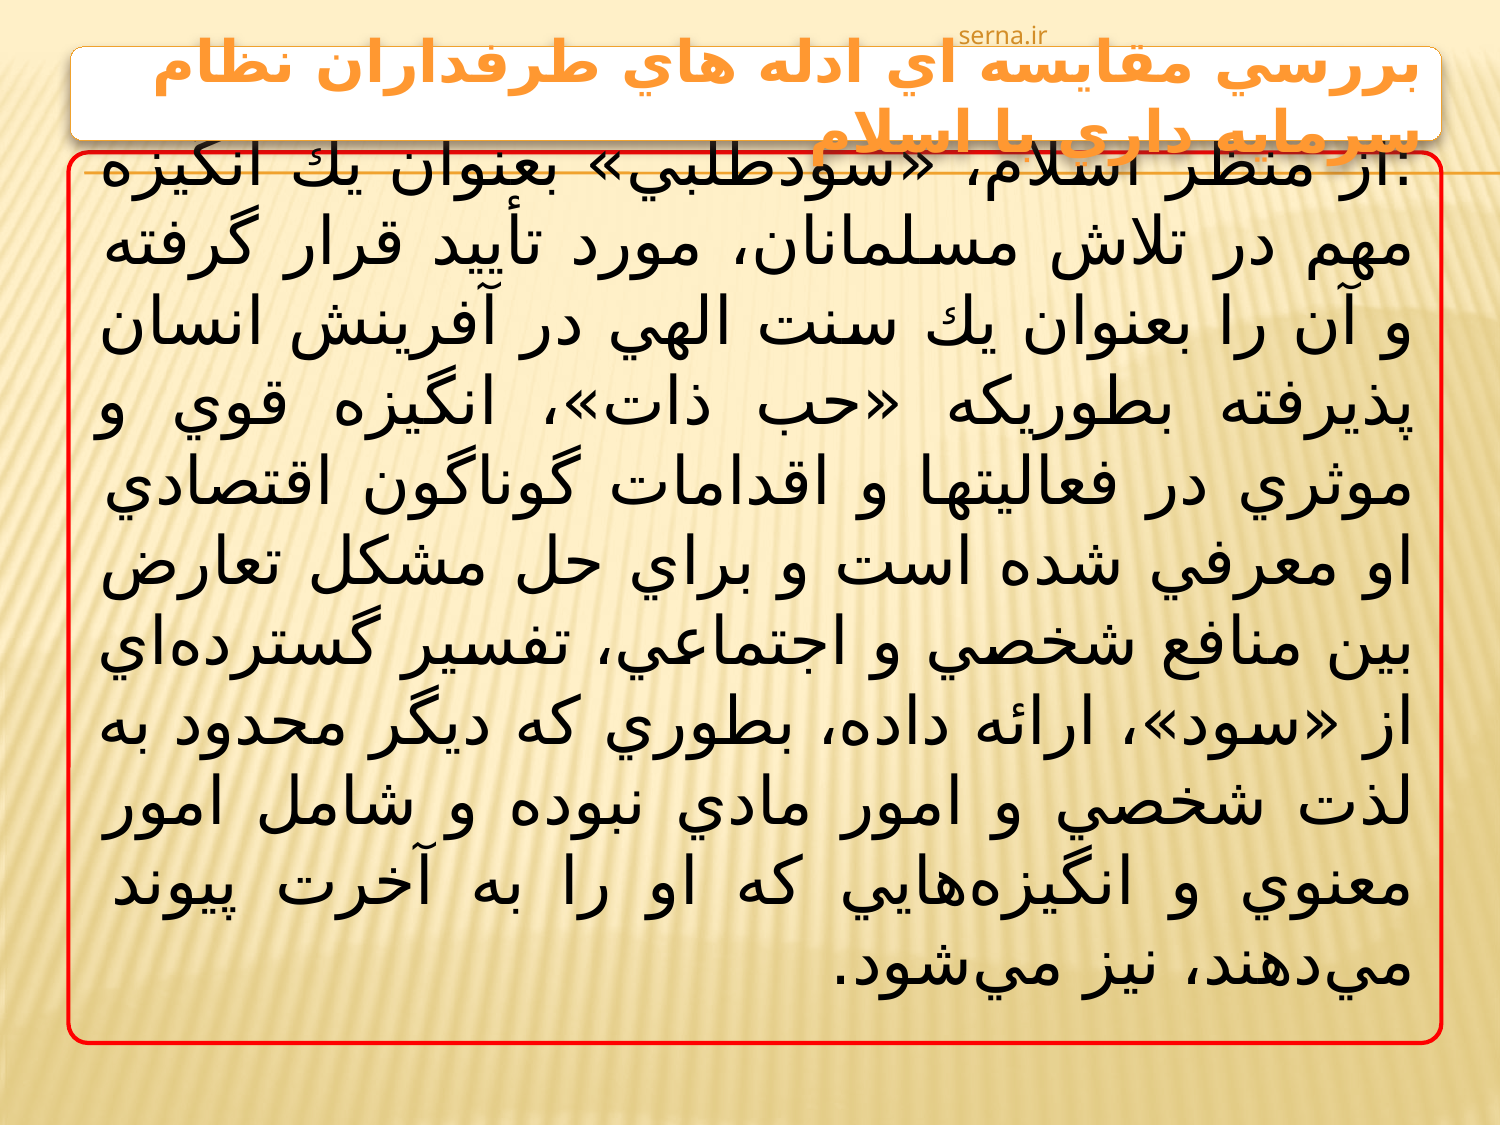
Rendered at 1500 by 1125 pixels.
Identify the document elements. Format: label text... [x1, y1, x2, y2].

text_box [1430, 156, 1444, 1044]
footer serna.ir [587, 12, 1063, 60]
text_box [66, 155, 82, 1045]
text_box بررسي مقايسه اي ادله هاي طرفداران نظام سرمايه داري با اسلام [69, 45, 1443, 142]
text_box :از منظر اسلام، «سودطلبي» بعنوان‌ يك‌ انگيزه‌ مهم‌ در تلاش‌ مسلمانان، مورد تأييد قرار گرفته‌ و آن‌ را بعنوان‌ يك‌ سنت‌ الهي‌ در آفرينش‌ انسان‌ پذيرفته‌ بطوريكه‌ «حب‌ ذات»، انگيزه‌ قوي‌ و موثري‌ در فعاليتها و اقدامات‌ گوناگون‌ اقتصادي‌ او معرفي‌ شده‌ است‌ و براي‌ حل‌ مشكل‌ تعارض‌ بين‌ منافع‌ شخصي‌ و اجتماعي، تفسير گسترده‌اي‌ از «سود»، ارائه‌ داده، بطوري‌ كه‌ ديگر محدود به‌ لذت‌ شخصي‌ و امور ماد‌ي‌ نبوده‌ و شامل‌ امور معنوي‌ و انگيزه‌هايي‌ كه‌ او را به‌ آخرت‌ پيوند مي‌دهند، نيز مي‌شود. [82, 157, 1430, 1086]
